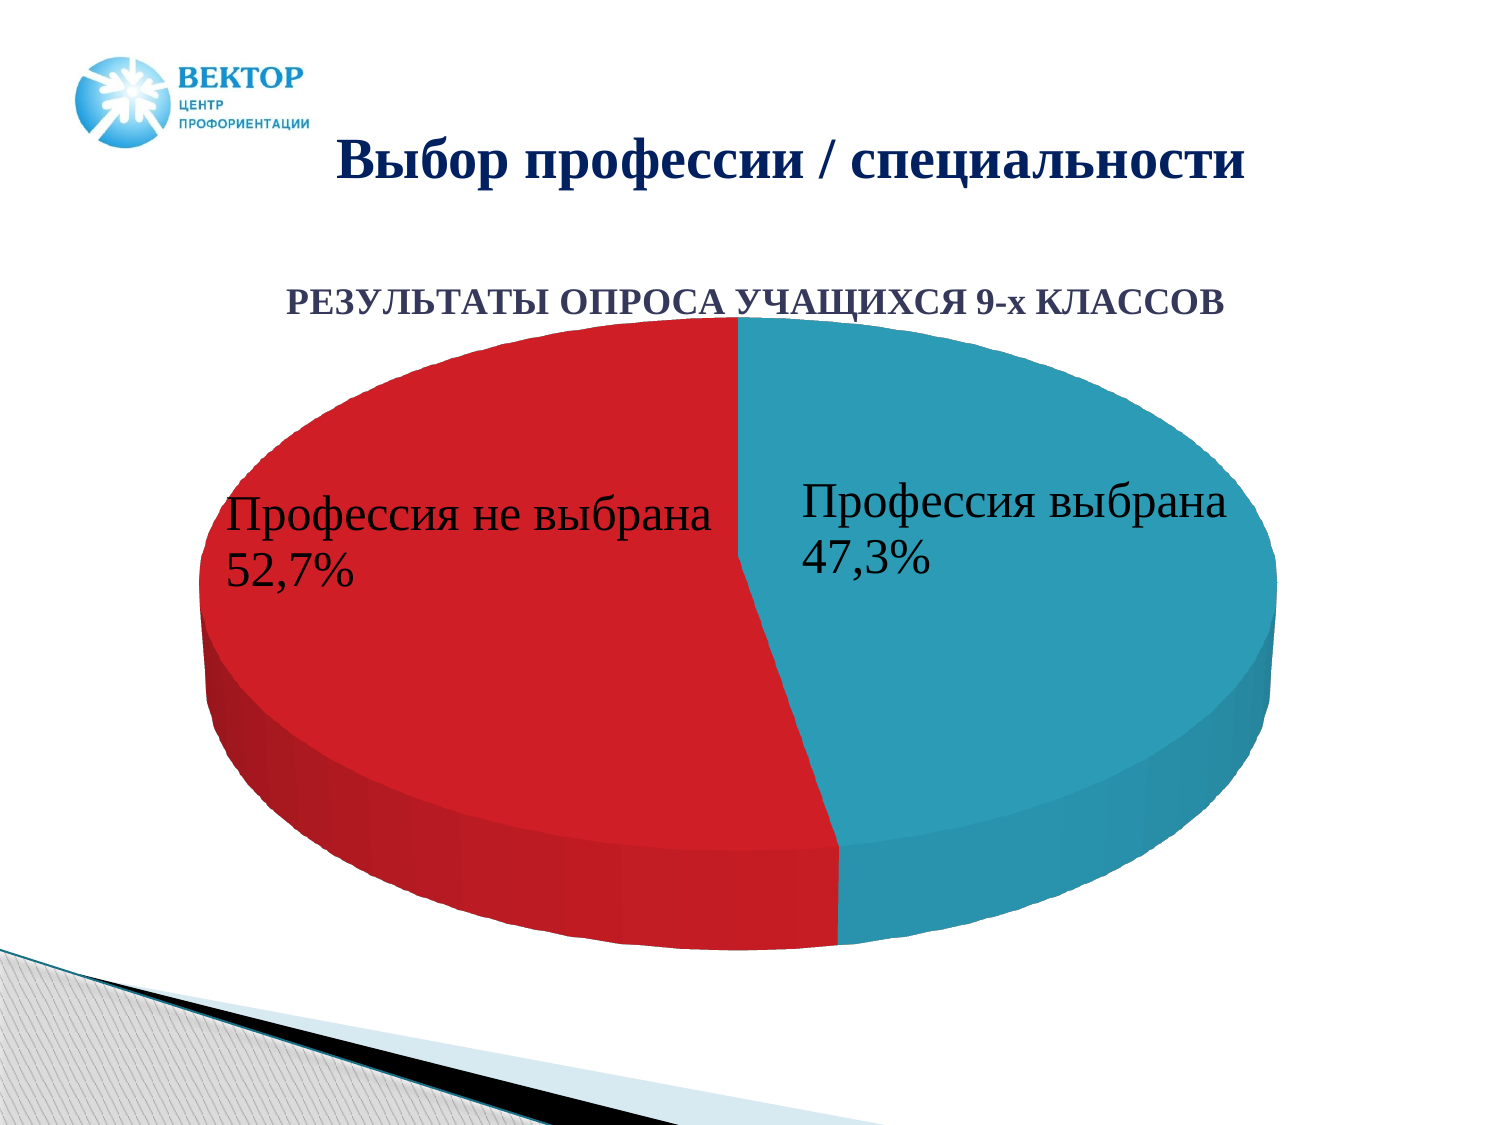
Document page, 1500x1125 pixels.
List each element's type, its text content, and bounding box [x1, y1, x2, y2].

title Выбор профессии / специальности [312, 66, 1270, 244]
picture [46, 34, 317, 157]
chart [52, 255, 1424, 977]
